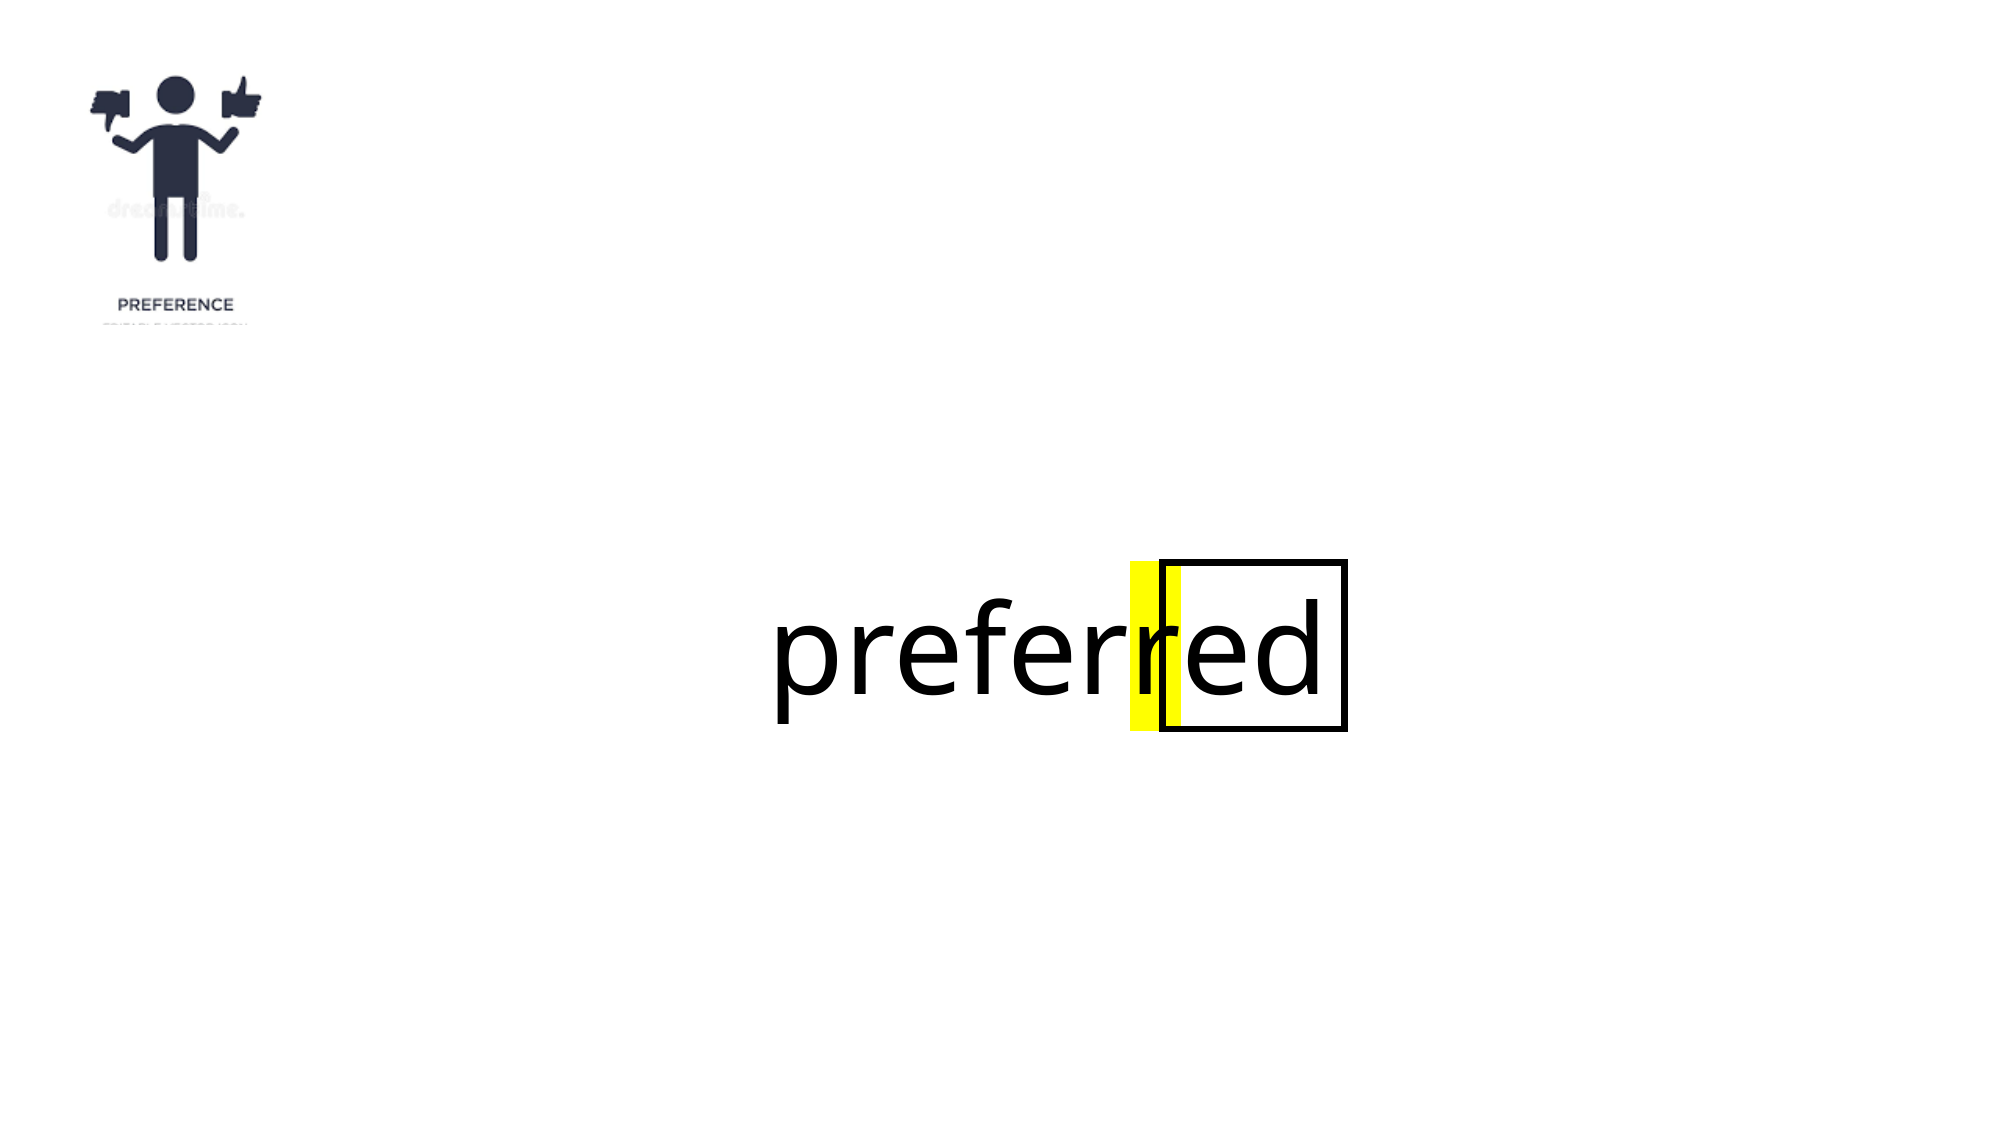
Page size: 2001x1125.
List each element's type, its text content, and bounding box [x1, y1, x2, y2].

text_box [1161, 561, 1346, 730]
title preferred [185, 485, 1911, 729]
picture [0, 30, 352, 325]
